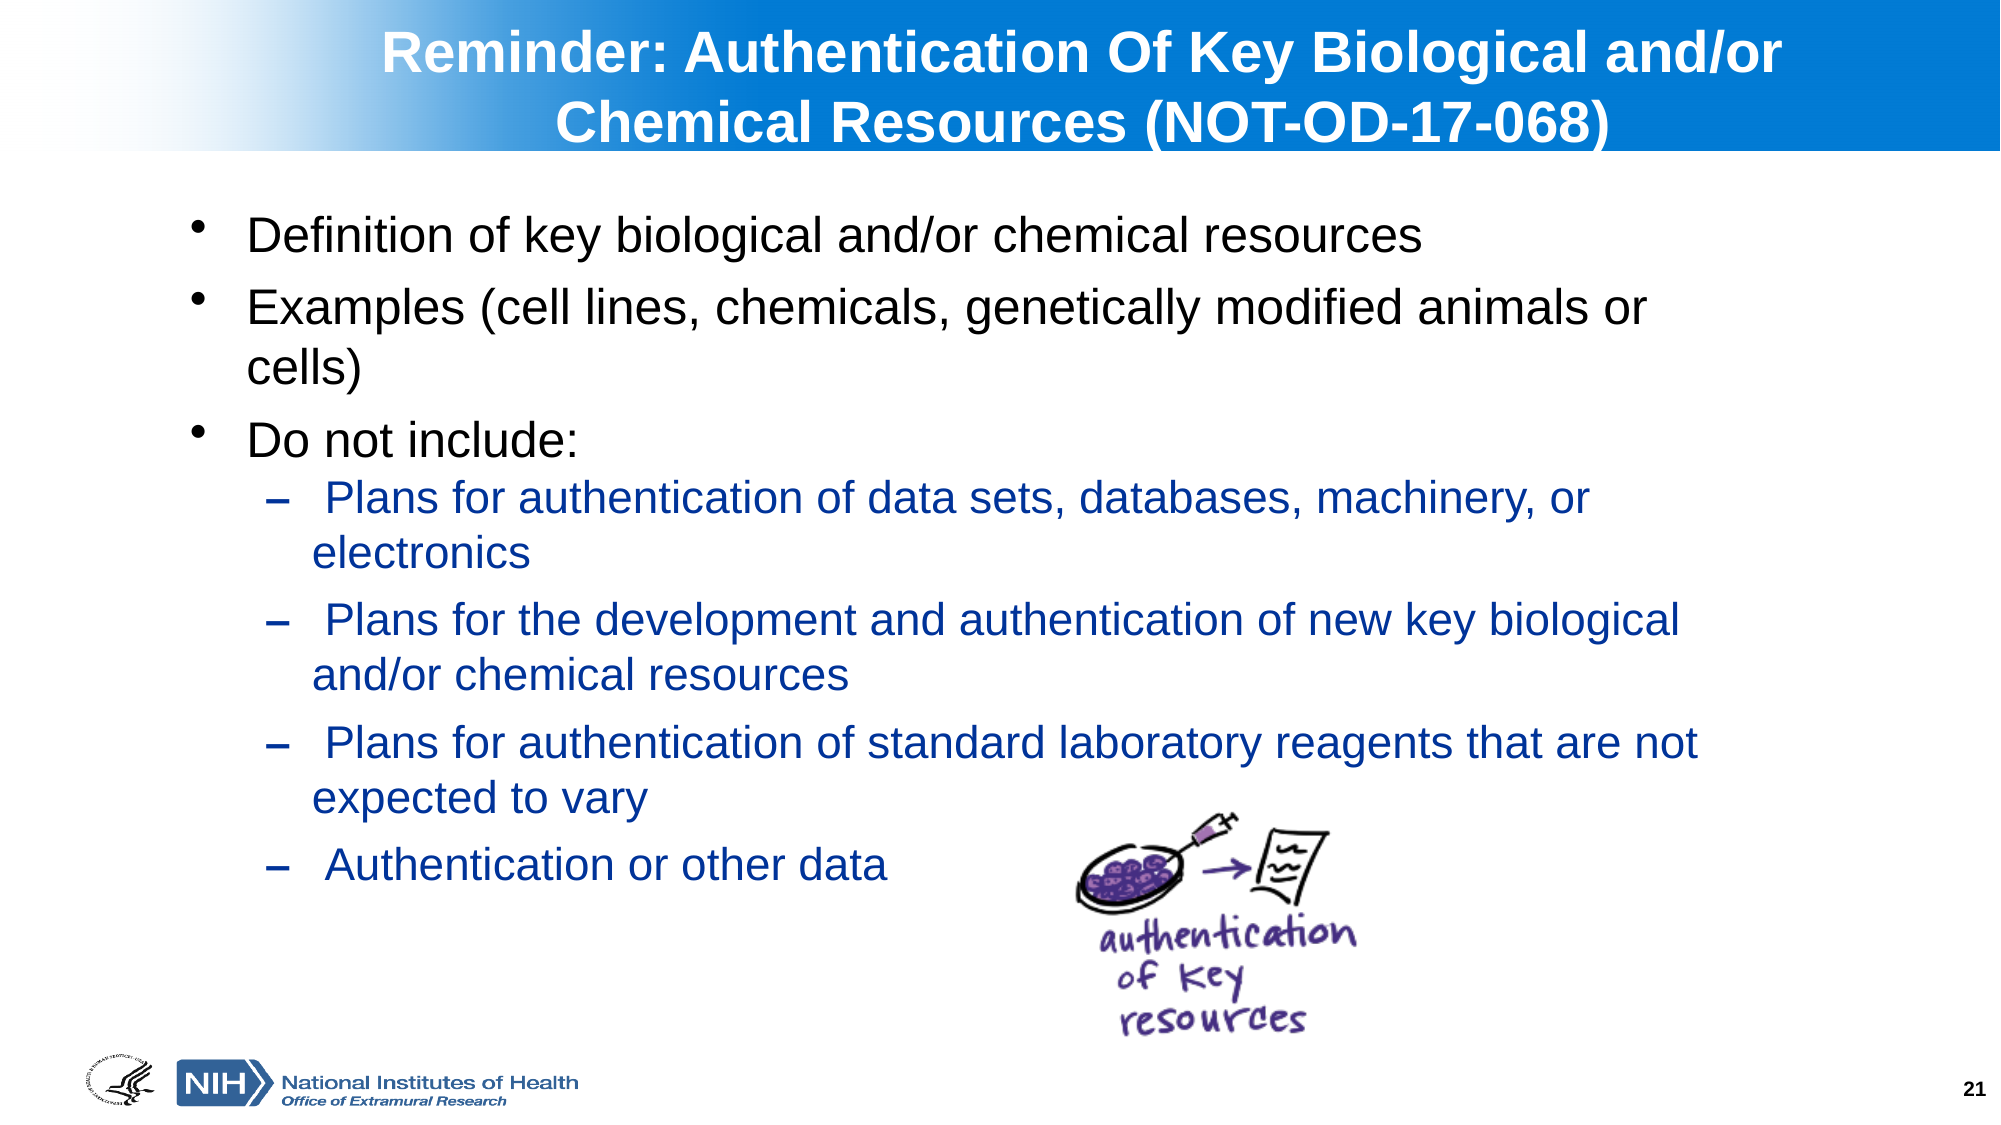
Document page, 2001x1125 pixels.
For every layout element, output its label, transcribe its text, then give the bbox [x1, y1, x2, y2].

title Reminder: Authentication Of Key Biological and/or Chemical Resources (NOT-OD-17-068) [249, 37, 1917, 130]
list Definition of key biological and/or chemical resources Examples (cell lines, chemicals, genetically modified animals or cells) Do not include: Plans for authentication of data sets, databases, machinery, or electronics Plans for the development and authentication of new key biological and/or chemical resources Plans for authentication of standard laboratory reagents that are not expected to vary Authentication or other data [174, 195, 1763, 913]
picture [968, 687, 1461, 1125]
picture [0, 0, 2000, 151]
picture [86, 1054, 155, 1106]
picture [166, 1049, 585, 1113]
slide_number 21 [1916, 1067, 2000, 1125]
